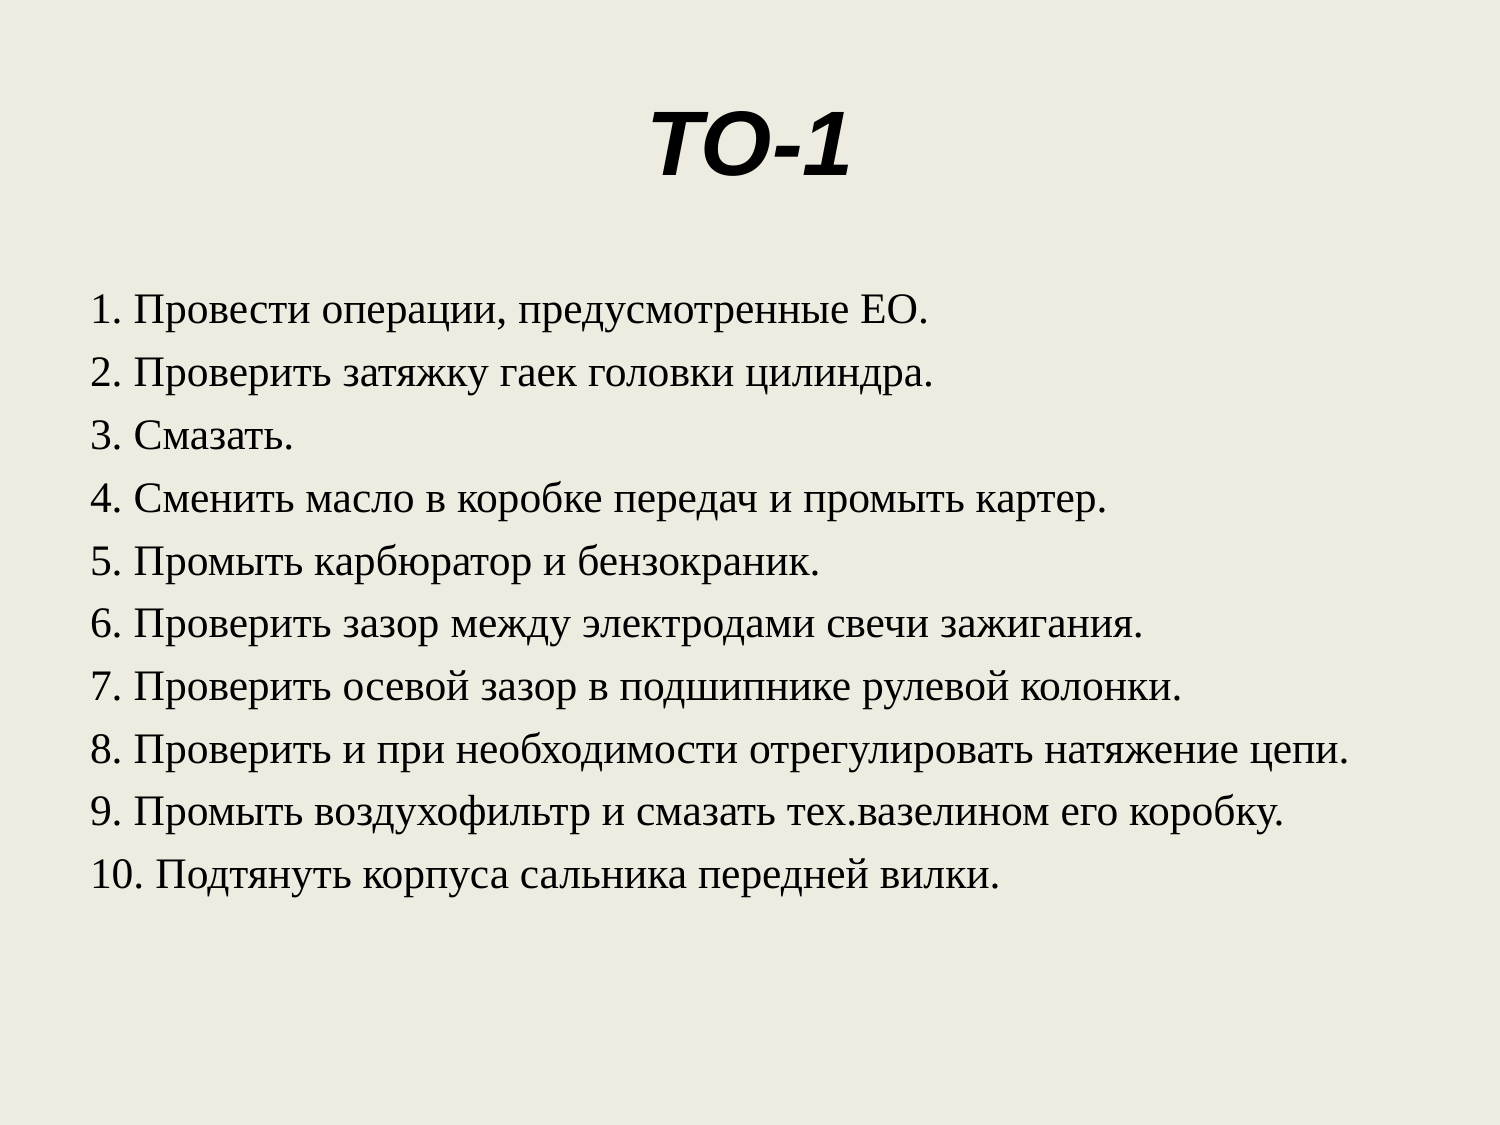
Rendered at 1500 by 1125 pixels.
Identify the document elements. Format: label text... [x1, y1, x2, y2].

title ТО-1 [75, 45, 1425, 233]
list 1. Провести операции, предусмотренные ЕО. 2. Проверить затяжку гаек головки цилиндра. 3. Смазать. 4. Сменить масло в коробке передач и промыть картер. 5. Промыть карбюратор и бензокраник. 6. Проверить зазор между электродами свечи зажигания. 7. Проверить осевой зазор в подшипнике рулевой колонки. 8. Проверить и при необходимости отрегулировать натяжение цепи. 9. Промыть воздухофильтр и смазать тех.вазелином его коробку. 10. Подтянуть корпуса сальника передней вилки. [75, 262, 1425, 1005]
